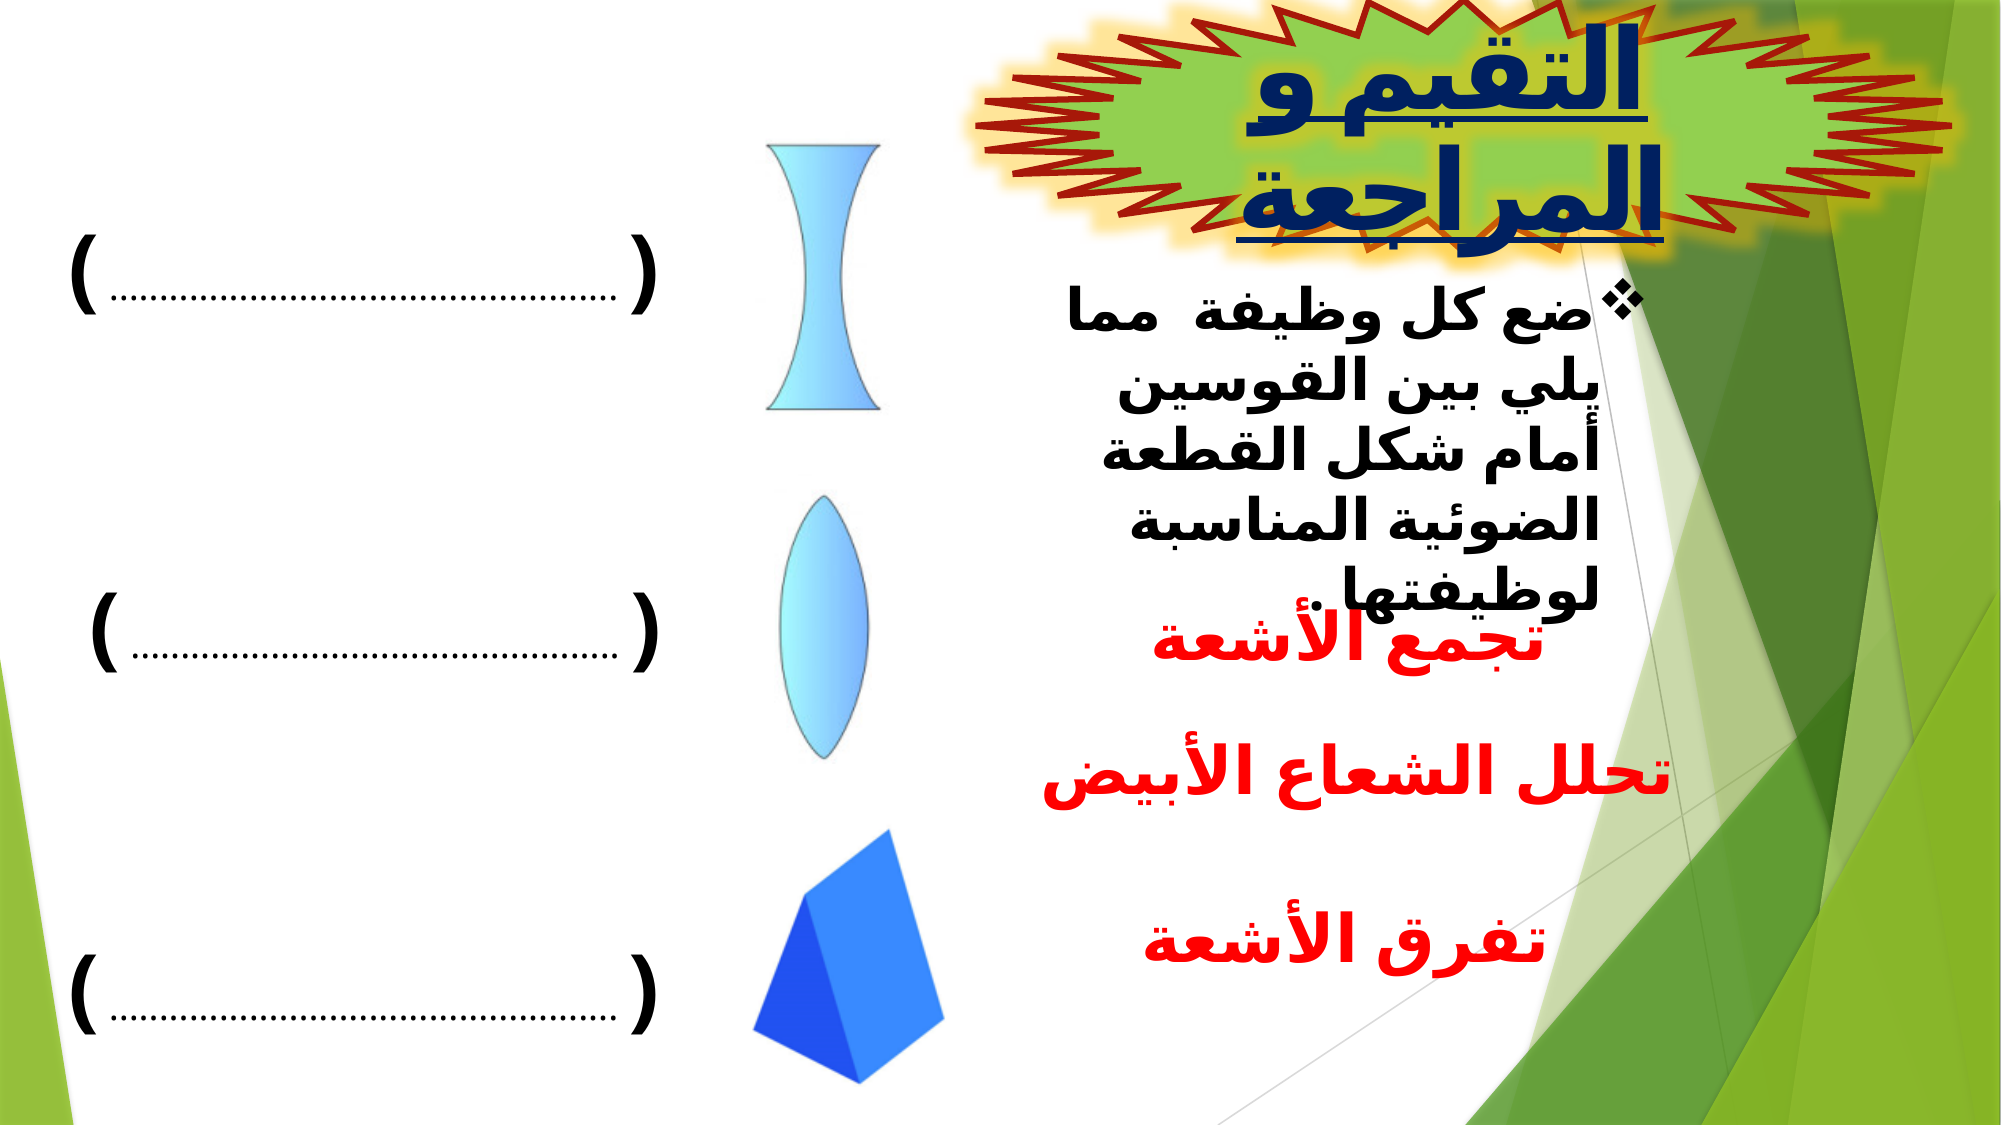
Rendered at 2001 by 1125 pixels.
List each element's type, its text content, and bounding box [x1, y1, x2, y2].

text_box ضع كل وظيفة مما يلي بين القوسين أمام شكل القطعة الضوئية المناسبة لوظيفتها . [974, 264, 1665, 630]
picture [754, 131, 891, 427]
text_box تفرق الأشعة [1126, 888, 1582, 983]
picture [773, 474, 872, 765]
text_box تحلل الشعاع الأبيض [1025, 720, 1690, 815]
text_box ( ................................................... ) [53, 201, 675, 327]
text_box ( ................................................... ) [53, 920, 675, 1046]
text_box ( ................................................. ) [74, 559, 677, 685]
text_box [974, 0, 1953, 253]
text_box تجمع الأشعة [1135, 586, 1580, 682]
picture [748, 815, 948, 1088]
